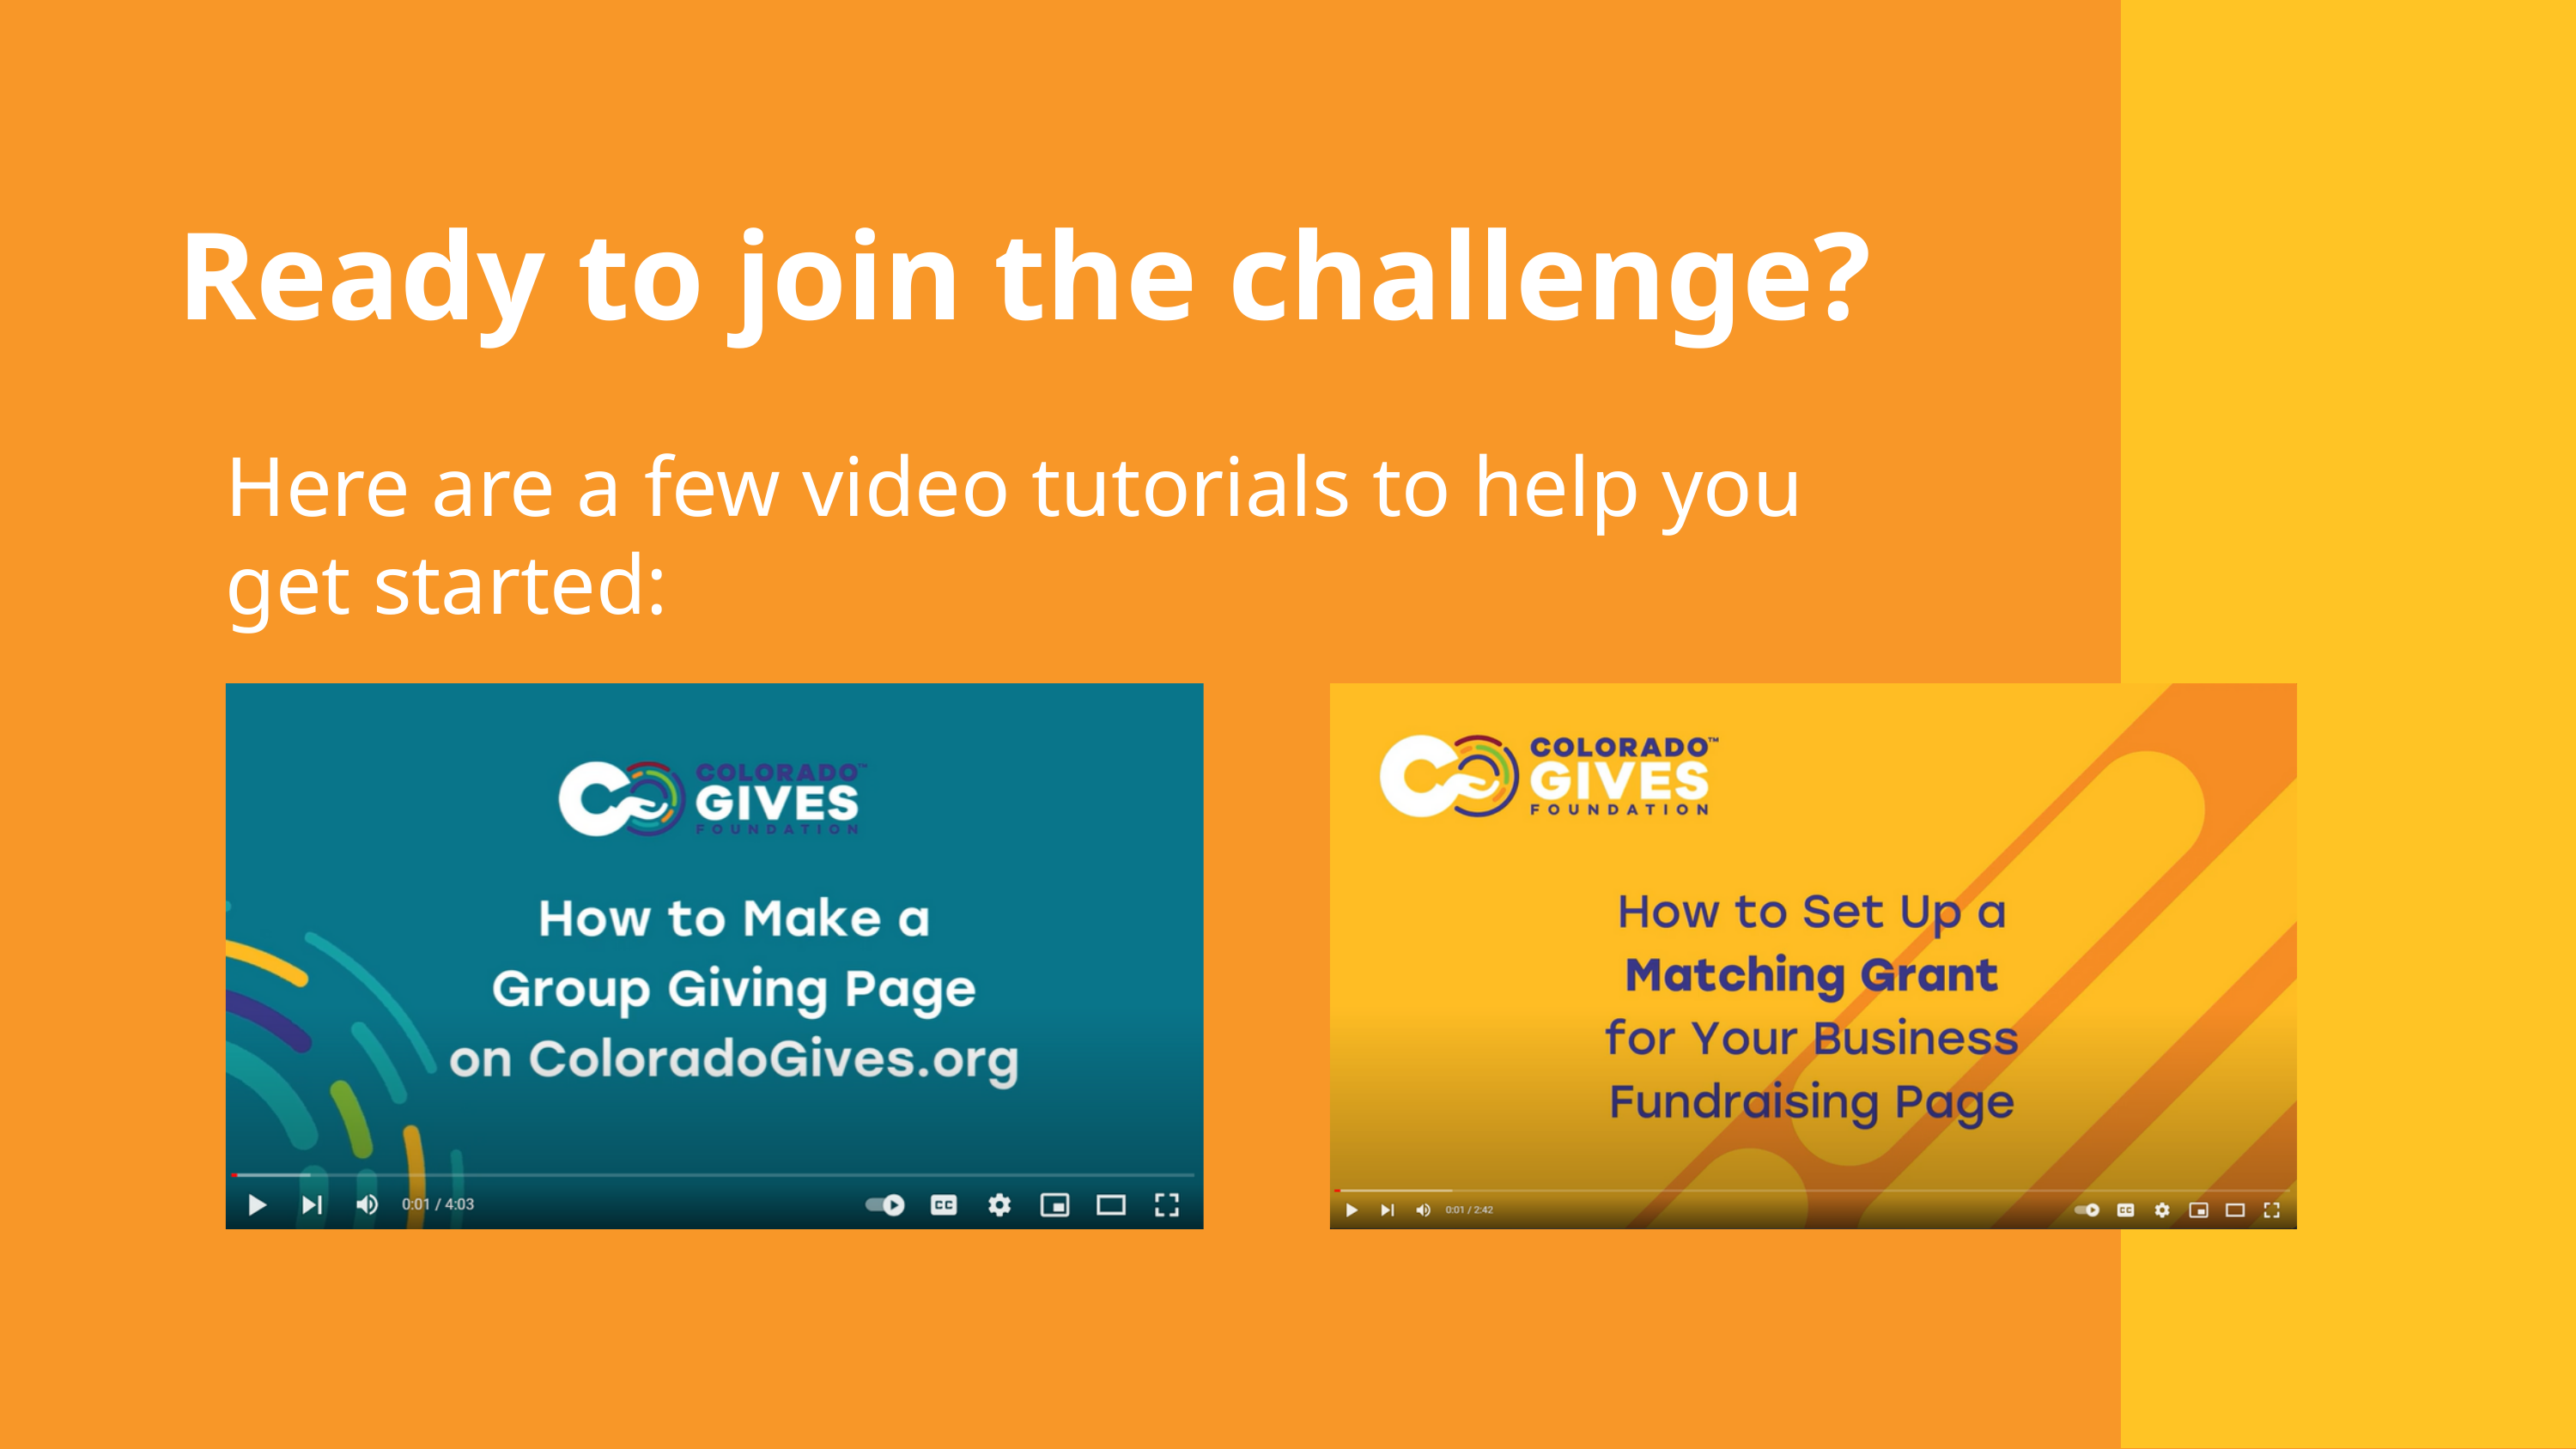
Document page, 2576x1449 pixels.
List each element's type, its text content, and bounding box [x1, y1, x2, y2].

text_box [1329, 683, 2115, 1229]
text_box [2120, 0, 2576, 1449]
text_box Here are a few video tutorials to help you get started: [225, 434, 1814, 631]
text_box [225, 683, 1204, 1229]
text_box Ready to join the challenge? [177, 198, 1997, 344]
